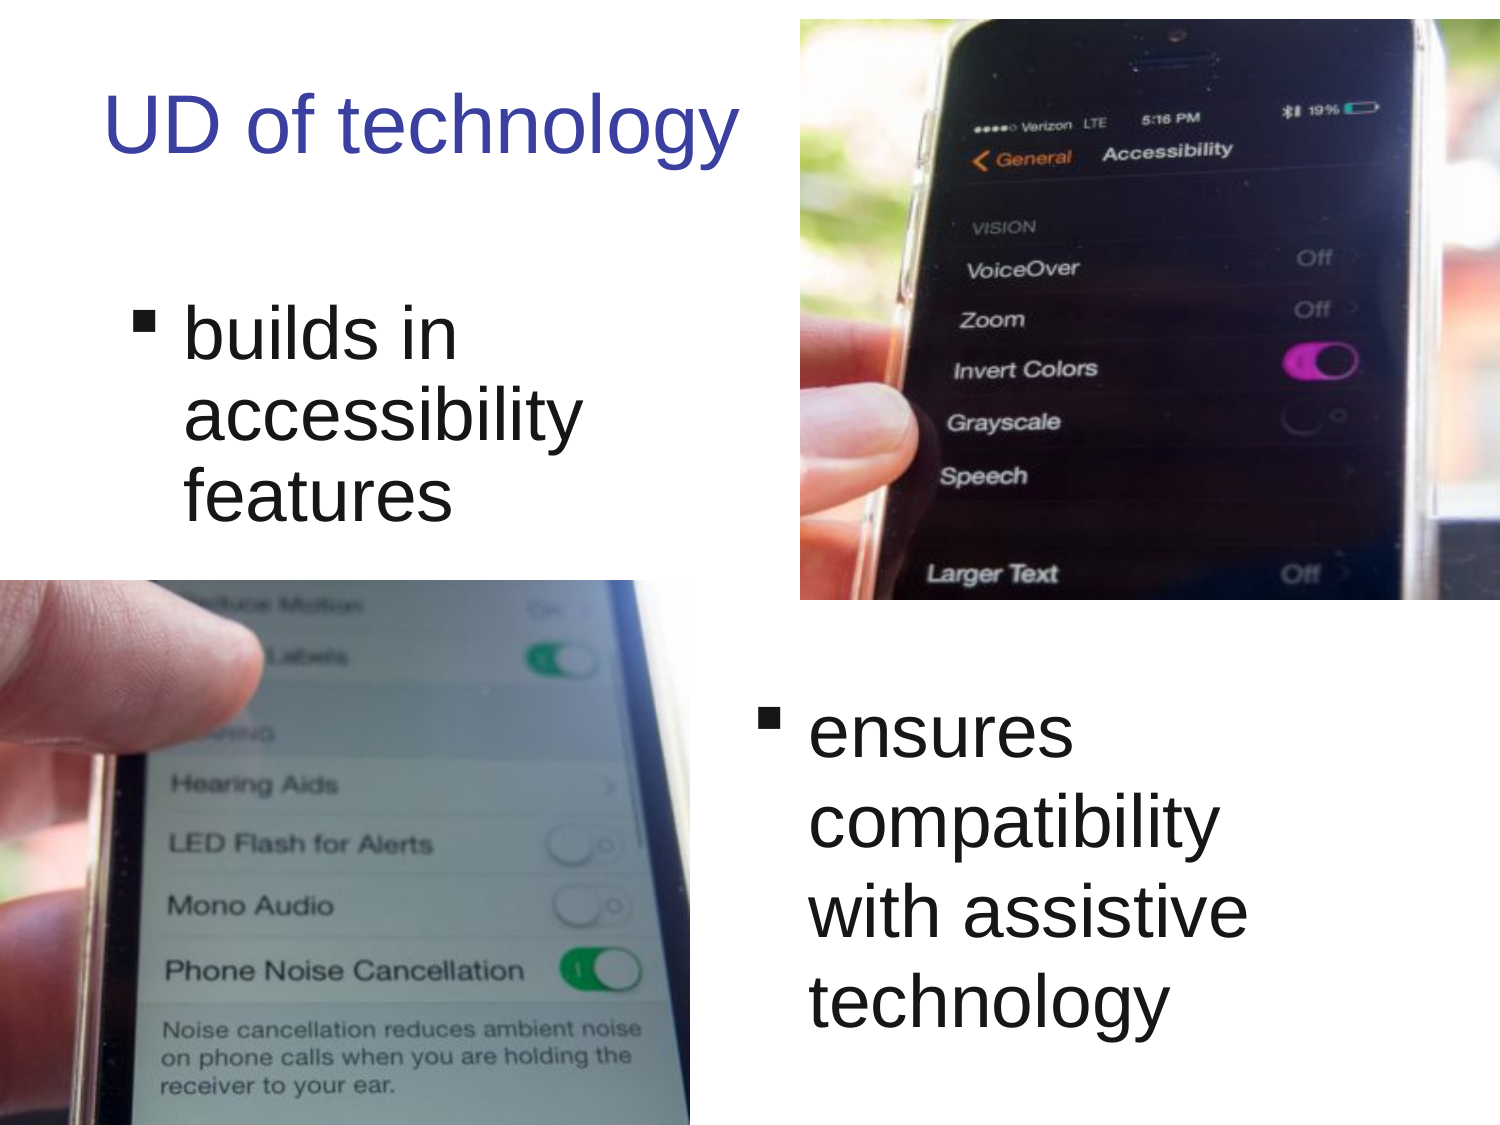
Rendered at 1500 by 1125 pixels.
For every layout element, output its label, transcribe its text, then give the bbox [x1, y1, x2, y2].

picture [0, 533, 690, 1125]
list builds in accessibility features [112, 287, 838, 1057]
title UD of technology [87, 62, 794, 288]
picture [799, 0, 1500, 601]
list ensures compatibility with assistive technology [737, 675, 1388, 1000]
